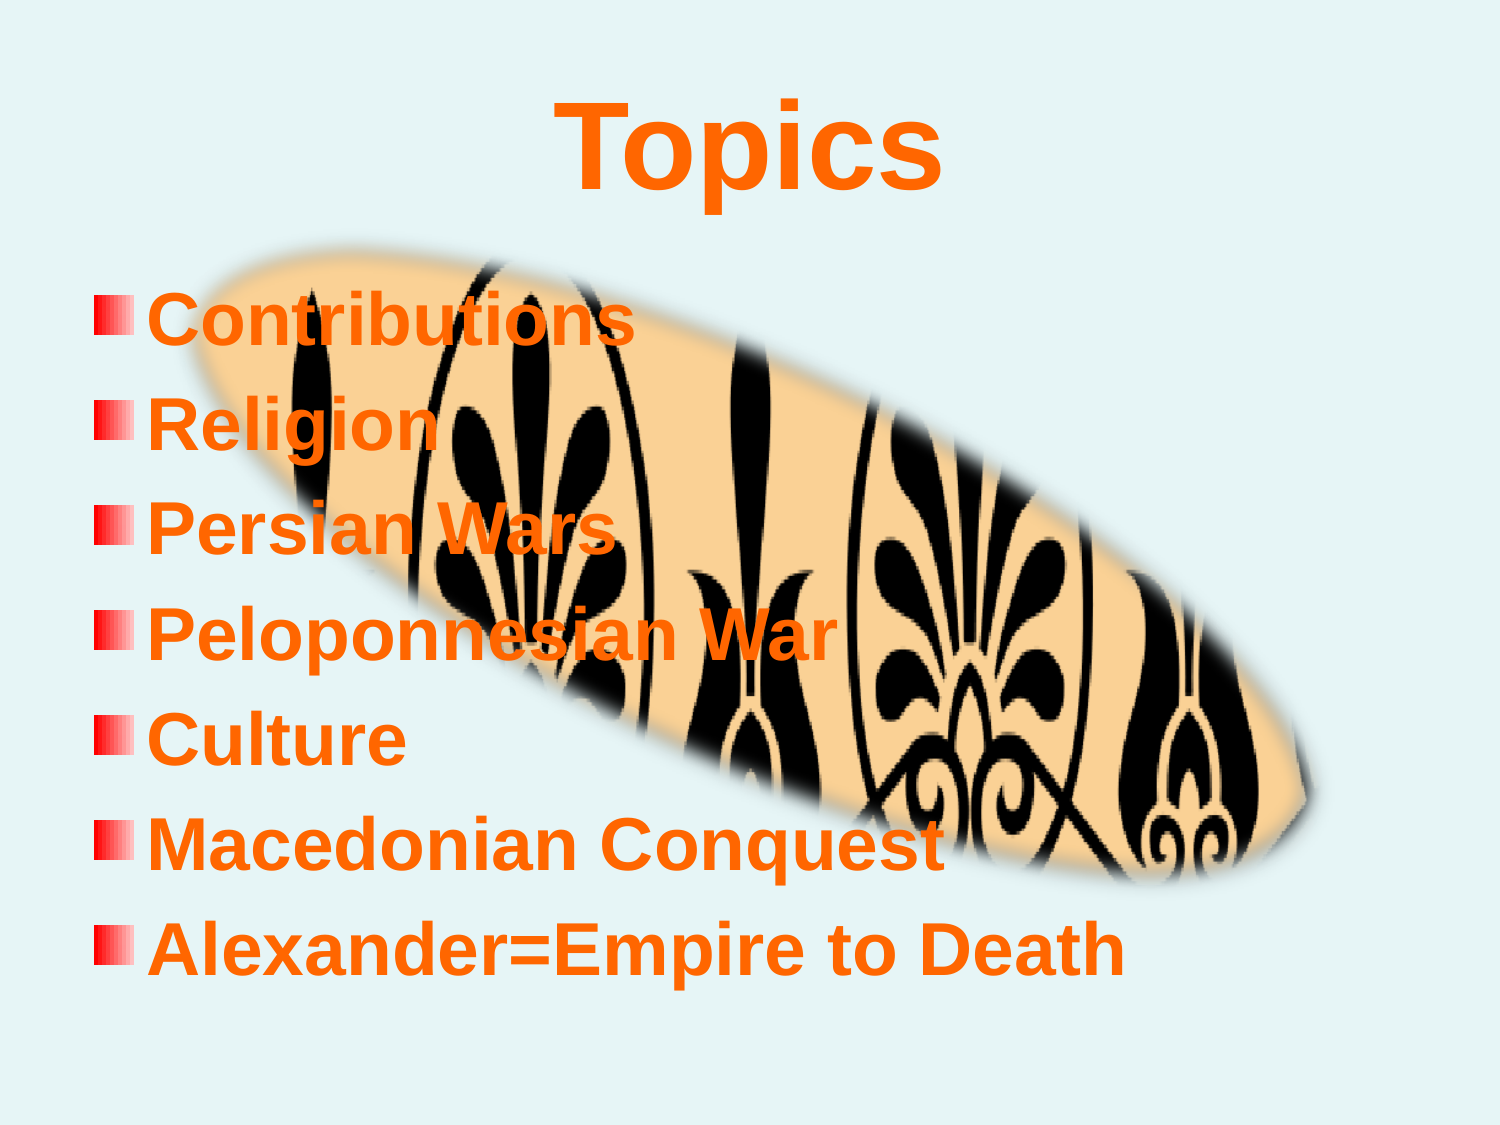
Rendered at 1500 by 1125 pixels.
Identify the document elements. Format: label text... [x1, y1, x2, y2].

picture [90, 816, 138, 864]
list Contributions Religion Persian Wars Peloponnesian War Culture Macedonian Conquest Alexander=Empire to Death [74, 262, 1426, 1006]
title Topics [74, 45, 1426, 234]
picture [90, 921, 138, 969]
picture [90, 291, 138, 339]
picture [90, 346, 1376, 779]
